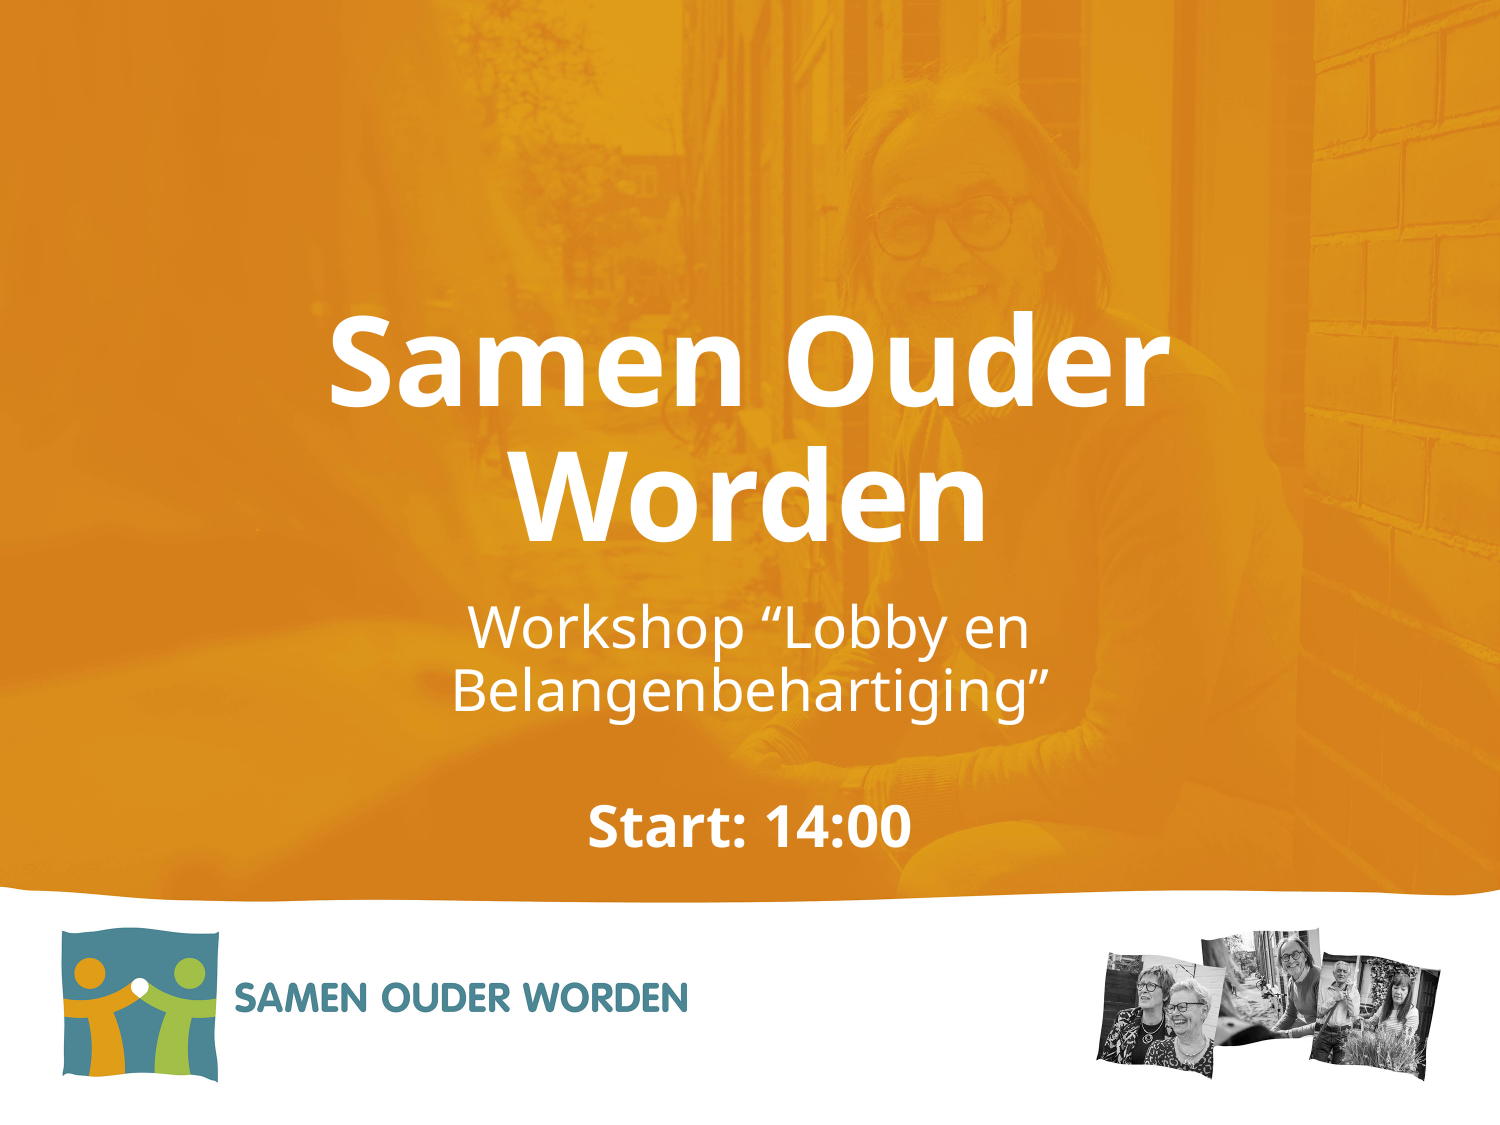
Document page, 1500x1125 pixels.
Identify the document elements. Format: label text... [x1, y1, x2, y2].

subtitle Workshop “Lobby en Belangenbehartiging” Start: 14:00 [187, 590, 1313, 863]
title Samen Ouder Worden [112, 184, 1388, 576]
picture [0, 0, 1500, 1125]
